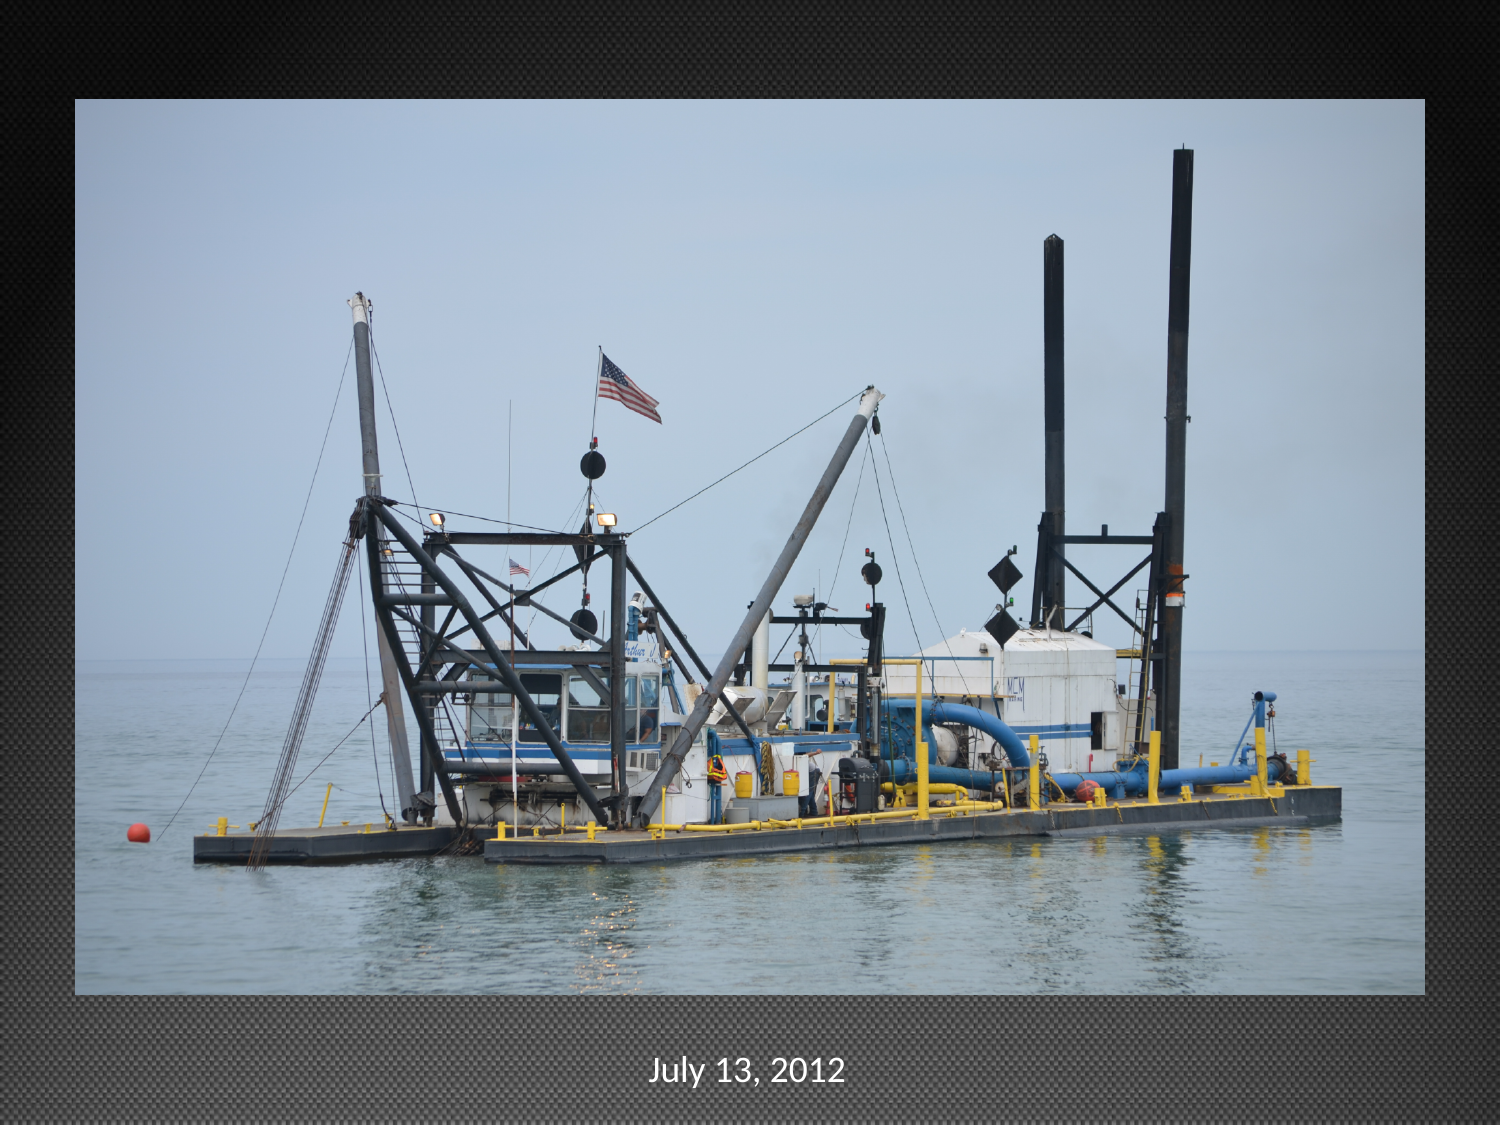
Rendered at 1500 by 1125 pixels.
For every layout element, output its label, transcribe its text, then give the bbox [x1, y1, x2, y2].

text_box July 13, 2012 [633, 1037, 861, 1098]
picture [0, 0, 1500, 1125]
